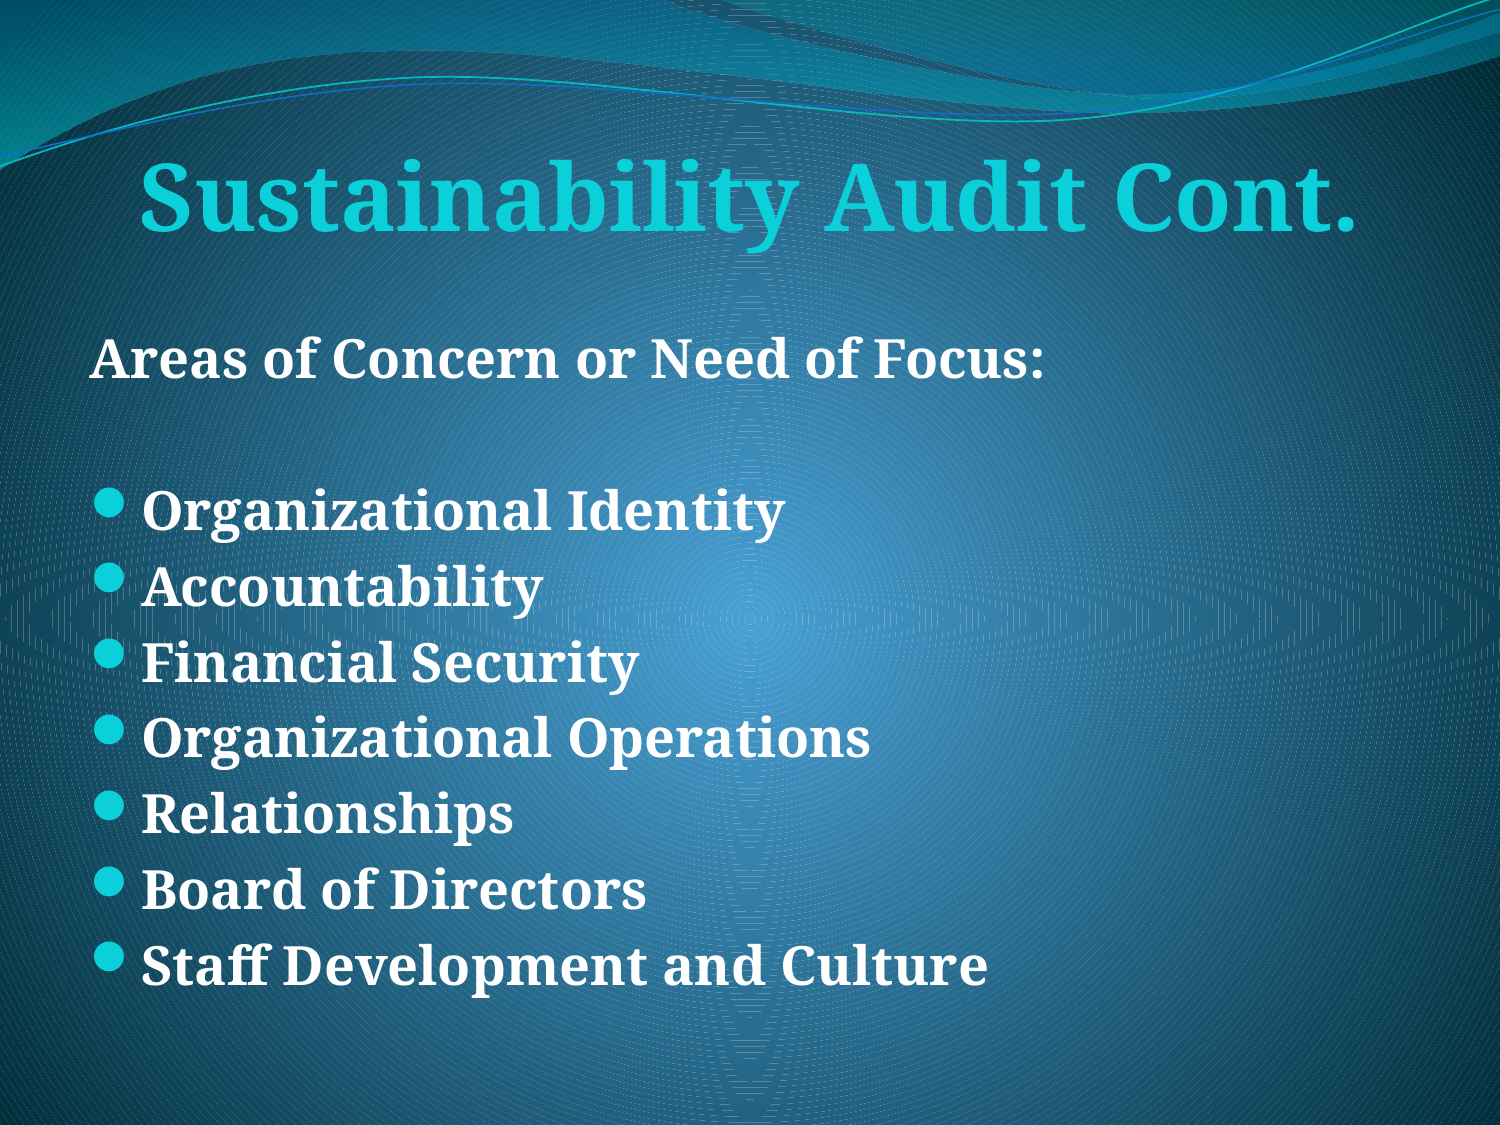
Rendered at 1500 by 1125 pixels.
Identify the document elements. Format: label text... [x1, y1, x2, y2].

text_box [737, 249, 1475, 400]
title Sustainability Audit Cont. [75, 115, 1425, 250]
list Areas of Concern or Need of Focus: Organizational Identity Accountability Financial Security Organizational Operations Relationships Board of Directors Staff Development and Culture [75, 317, 1425, 1038]
